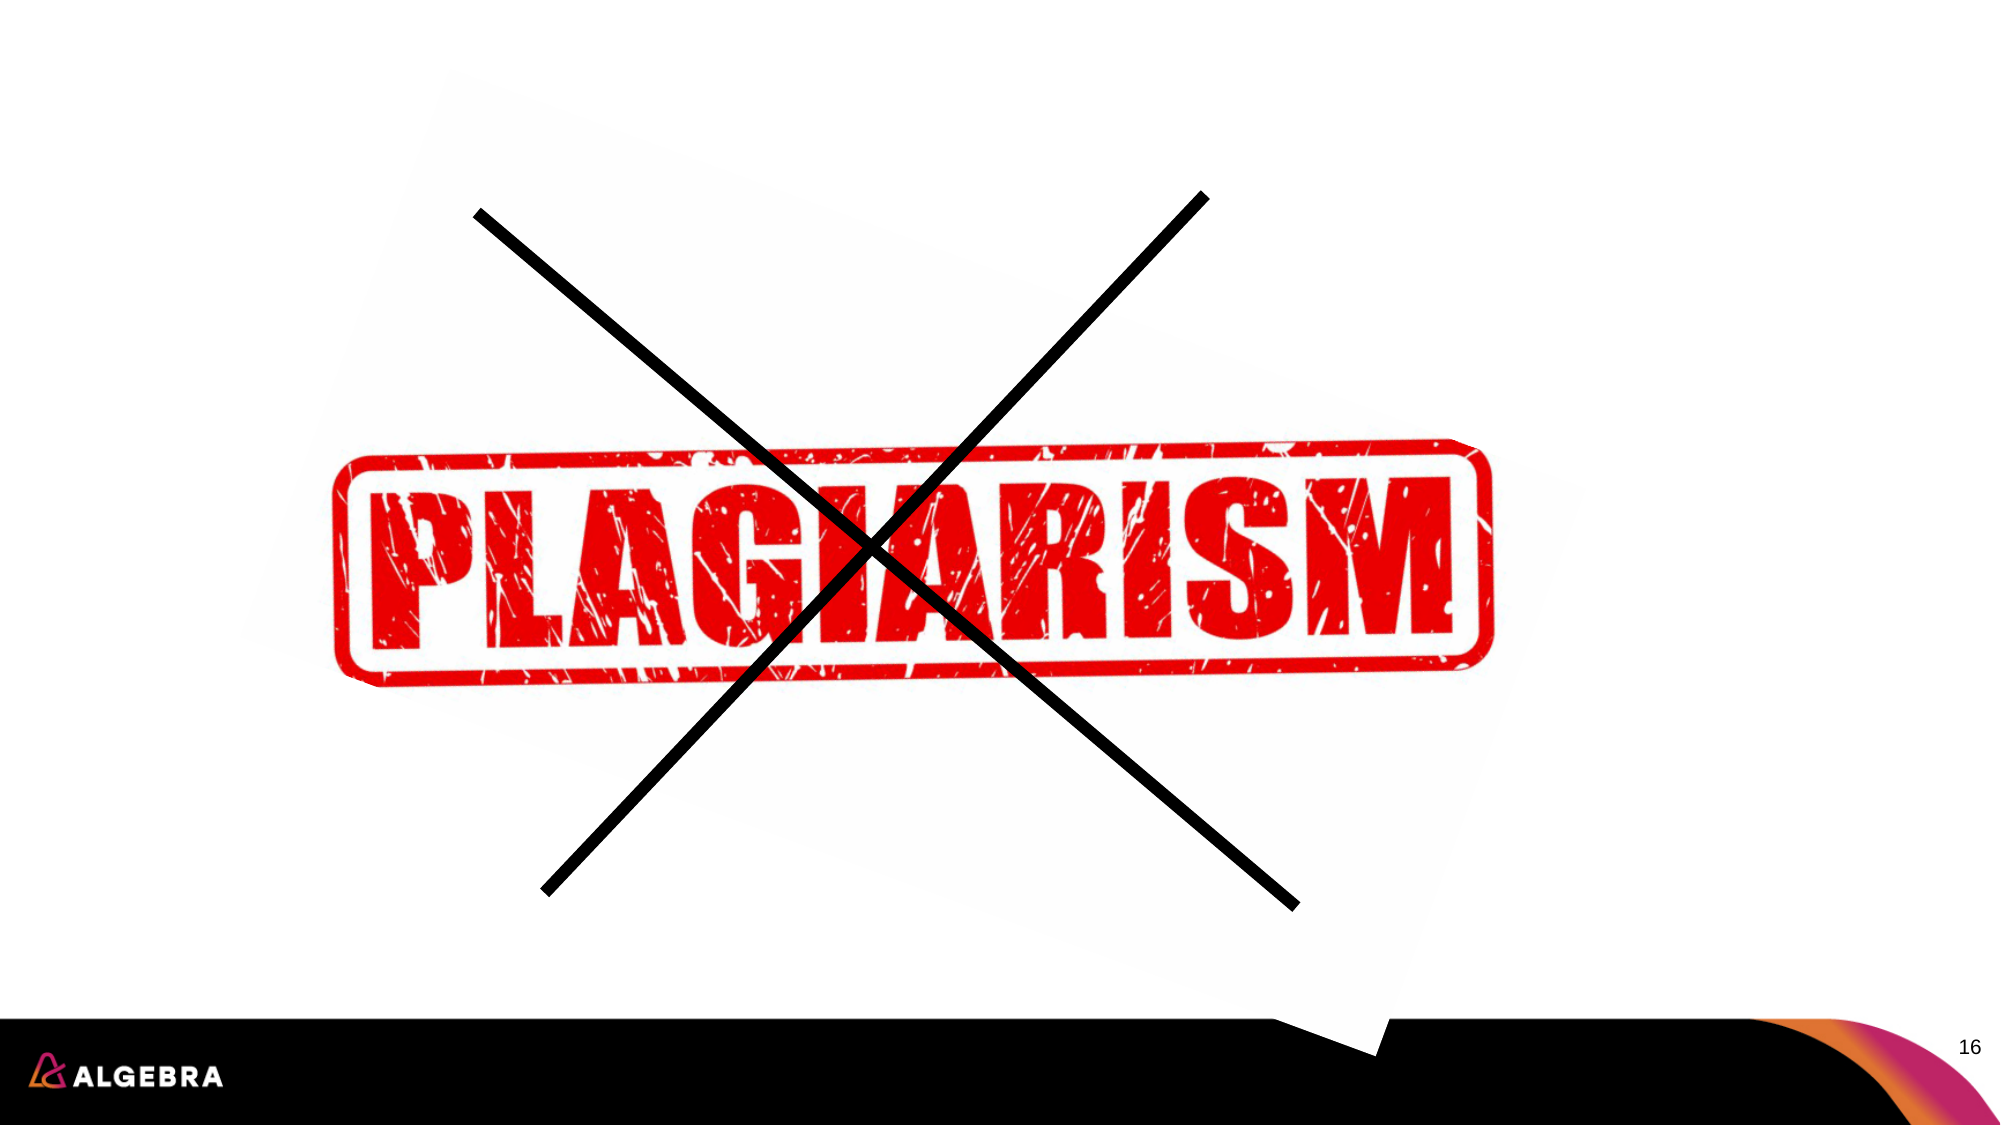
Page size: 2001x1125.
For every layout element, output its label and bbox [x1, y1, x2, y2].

picture [0, 0, 2001, 1125]
text_box [544, 194, 1206, 893]
text_box [476, 212, 1297, 908]
